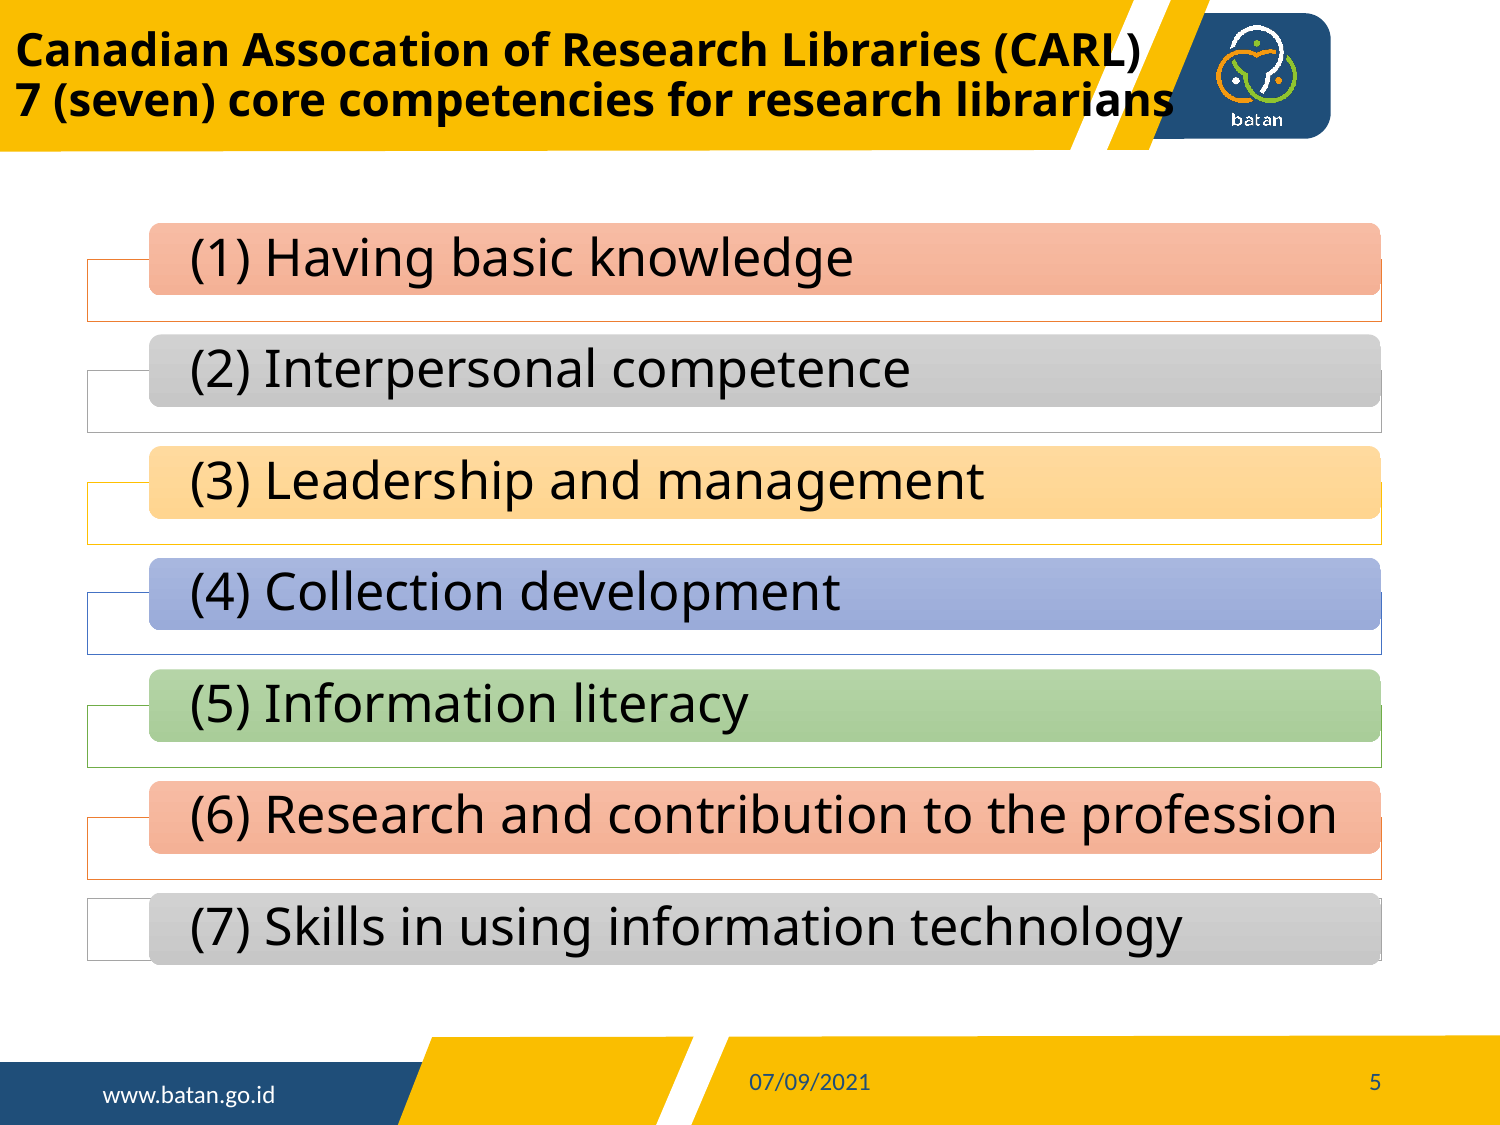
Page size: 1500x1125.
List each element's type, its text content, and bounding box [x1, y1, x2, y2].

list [87, 200, 1382, 1014]
title Canadian Assocation of Research Libraries (CARL) 7 (seven) core competencies for research librarians [0, 14, 1302, 140]
slide_number 5 [1301, 1050, 1397, 1111]
footer 07/09/2021 [734, 1050, 1099, 1111]
